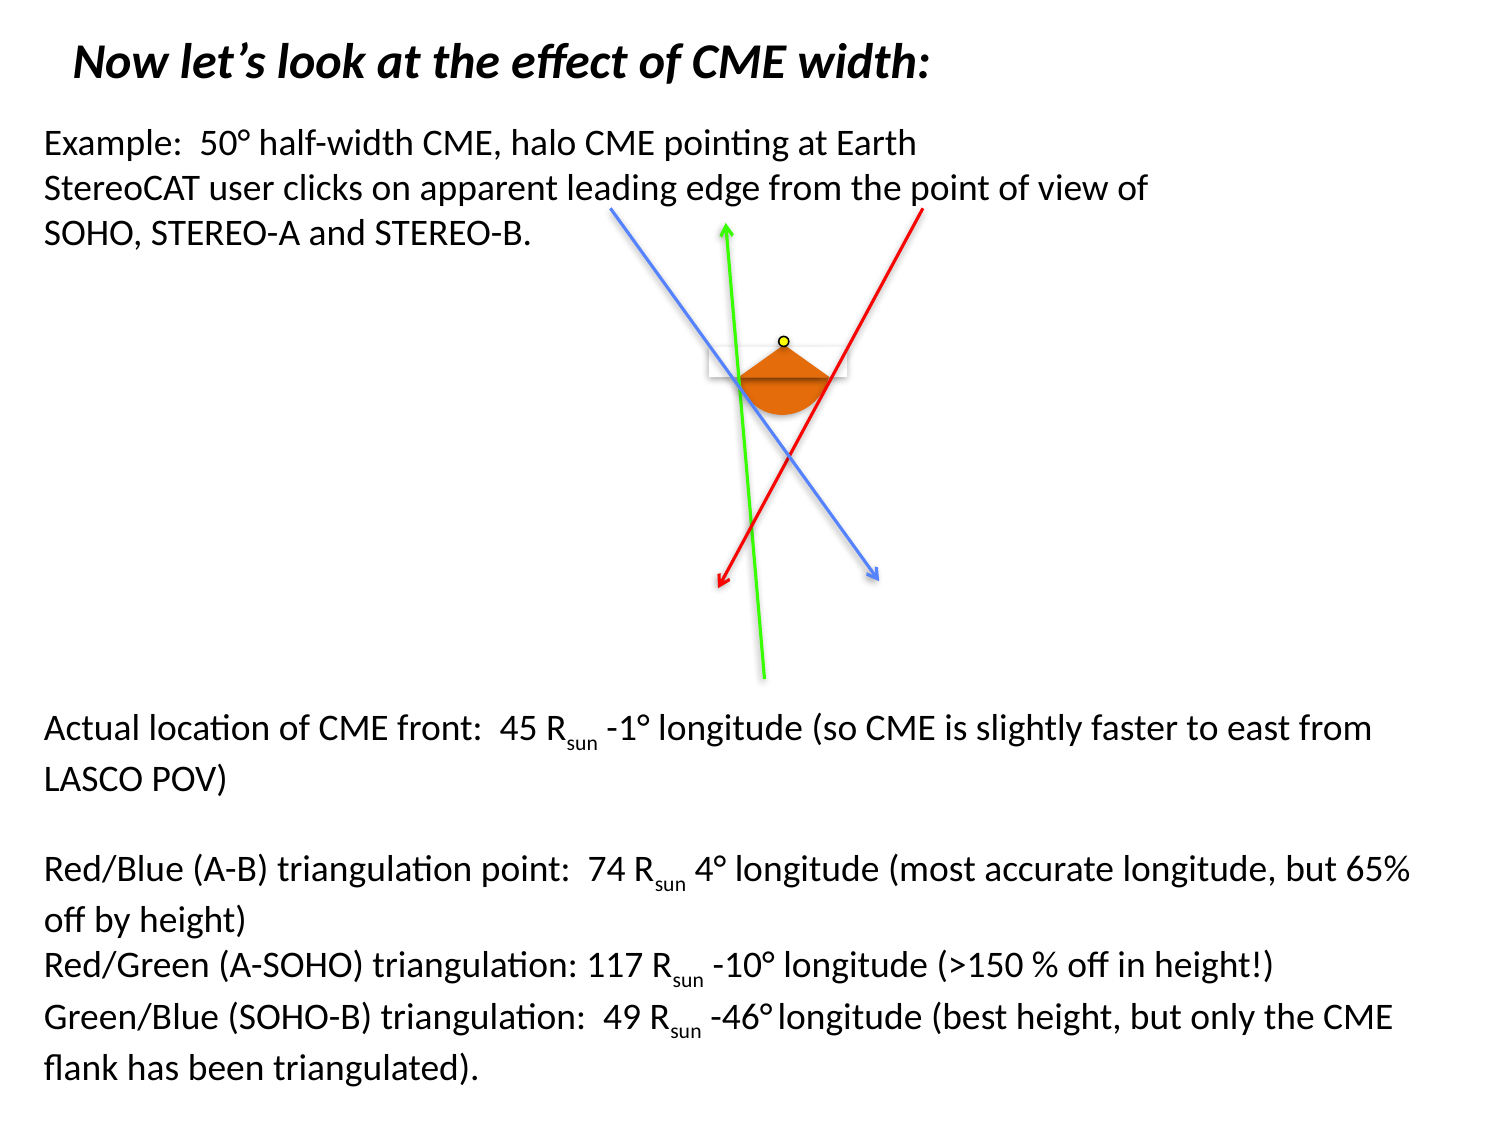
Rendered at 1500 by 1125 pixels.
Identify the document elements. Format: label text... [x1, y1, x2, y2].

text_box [725, 598, 765, 680]
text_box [880, 208, 924, 589]
text_box Example: 50° half-width CME, halo CME pointing at Earth StereoCAT user clicks on apparent leading edge from the point of view of SOHO, STEREO-A and STEREO-B. Actual location of CME front: 45 Rsun -1° longitude (so CME is slightly faster to east from LASCO POV) Red/Blue (A-B) triangulation point: 74 Rsun 4° longitude (most accurate longitude, but 65% off by height) Red/Green (A-SOHO) triangulation: 117 Rsun -10° longitude (>150 % off in height!) Green/Blue (SOHO-B) triangulation: 49 Rsun -46° longitude (best height, but only the CME flank has been triangulated). 276pixels total distance 37 pixels CME height Triangle: Width 41 height 17 Green/blue: Width22 height 22 red/blue: W 4 H58 red/green: w16 h 90 [29, 20, 1432, 1125]
text_box Now let’s look at the effect of CME width: [57, 20, 946, 96]
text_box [610, 208, 880, 582]
